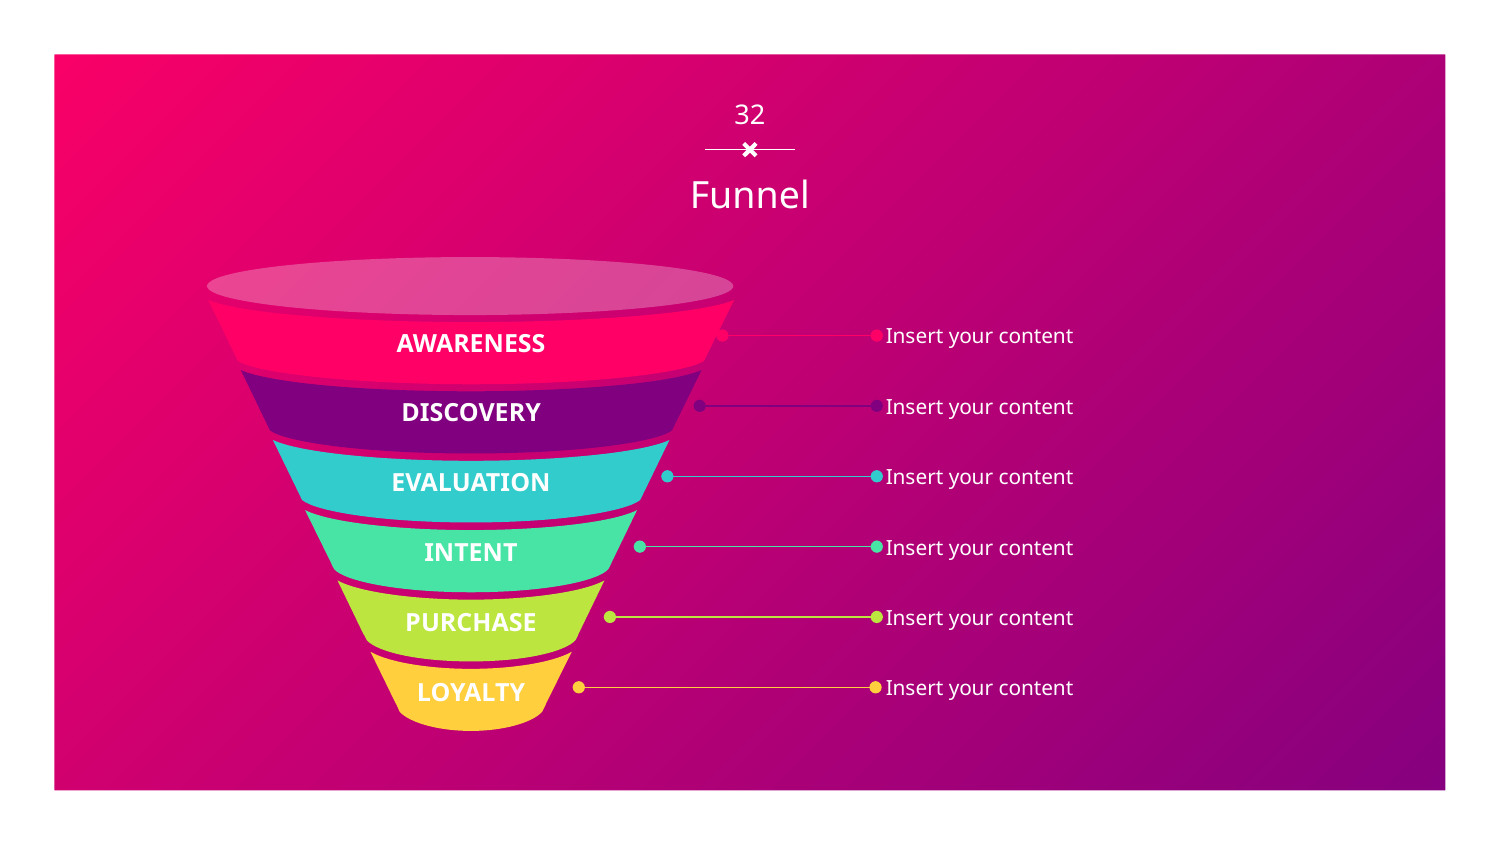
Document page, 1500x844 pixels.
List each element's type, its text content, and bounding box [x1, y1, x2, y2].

text_box Insert your content [885, 662, 1293, 713]
slide_number ‹#› [705, 83, 795, 149]
text_box Insert your content [885, 591, 1293, 643]
text_box Insert your content [885, 380, 1293, 431]
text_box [206, 256, 735, 732]
text_box Insert your content [885, 521, 1293, 572]
title Funnel [53, 161, 1447, 226]
text_box Insert your content [885, 310, 1293, 361]
text_box Insert your content [885, 451, 1293, 502]
